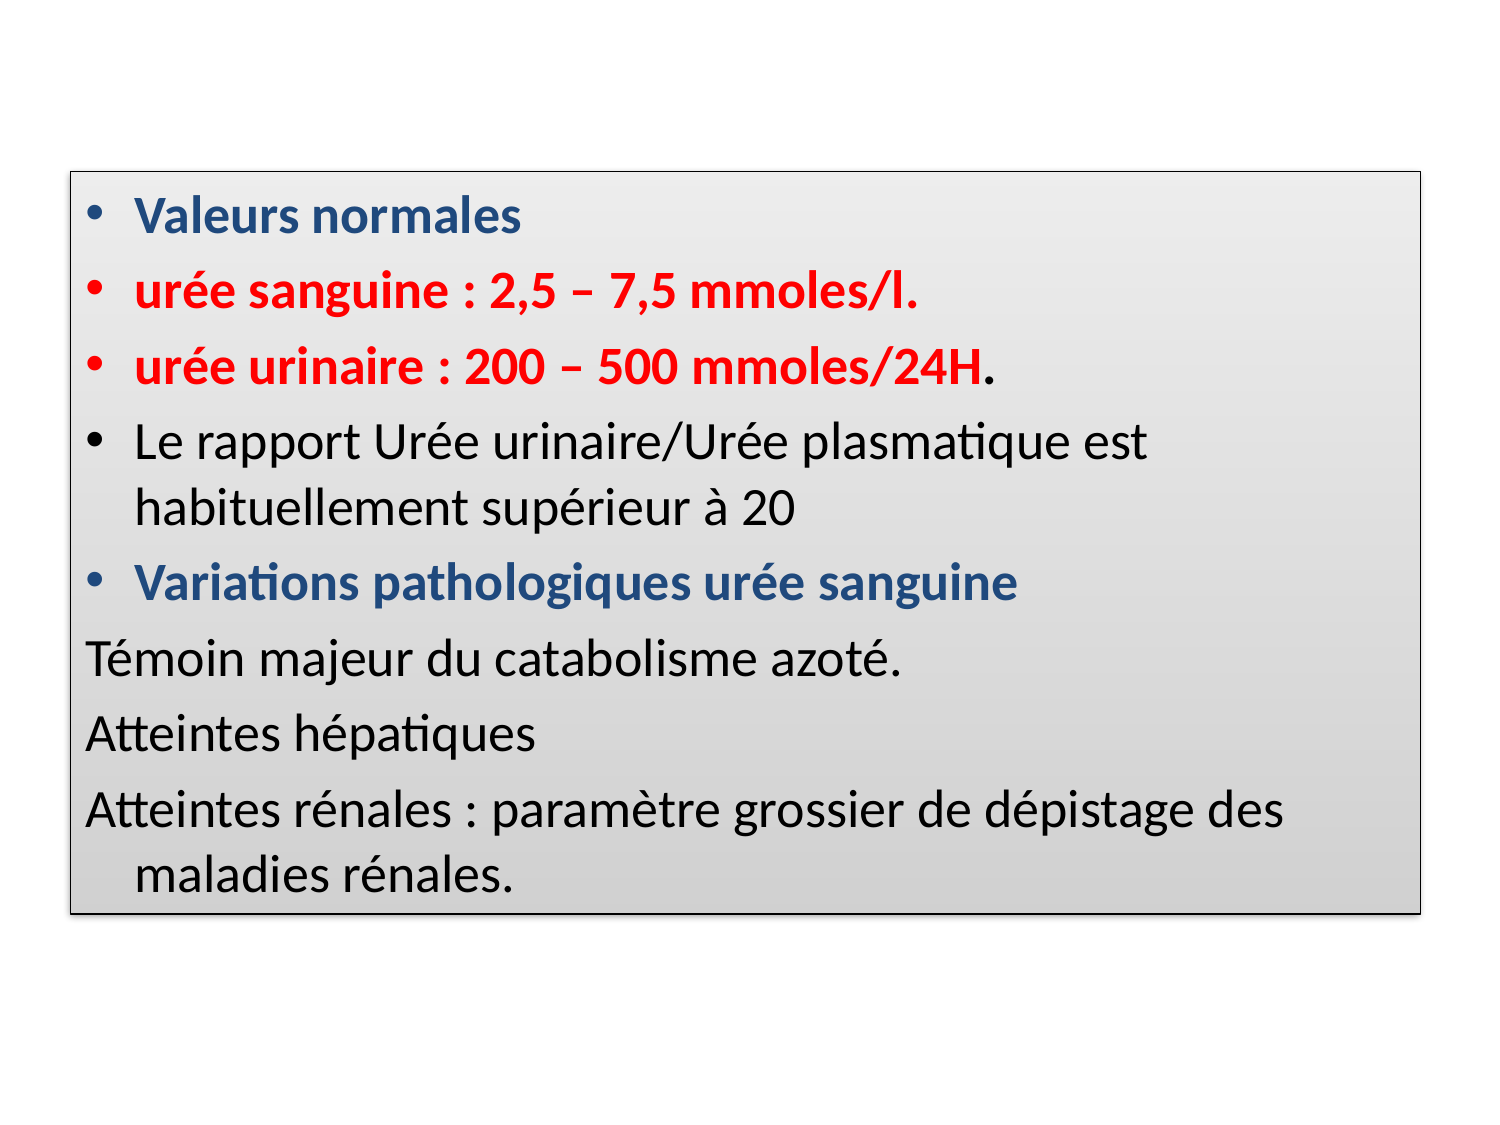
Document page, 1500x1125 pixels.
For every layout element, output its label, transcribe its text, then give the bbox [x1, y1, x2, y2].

list Valeurs normales urée sanguine : 2,5 – 7,5 mmoles/l. urée urinaire : 200 – 500 mmoles/24H. Le rapport Urée urinaire/Urée plasmatique est habituellement supérieur à 20 Variations pathologiques urée sanguine Témoin majeur du catabolisme azoté. Atteintes hépatiques Atteintes rénales : paramètre grossier de dépistage des maladies rénales. [70, 171, 1421, 915]
